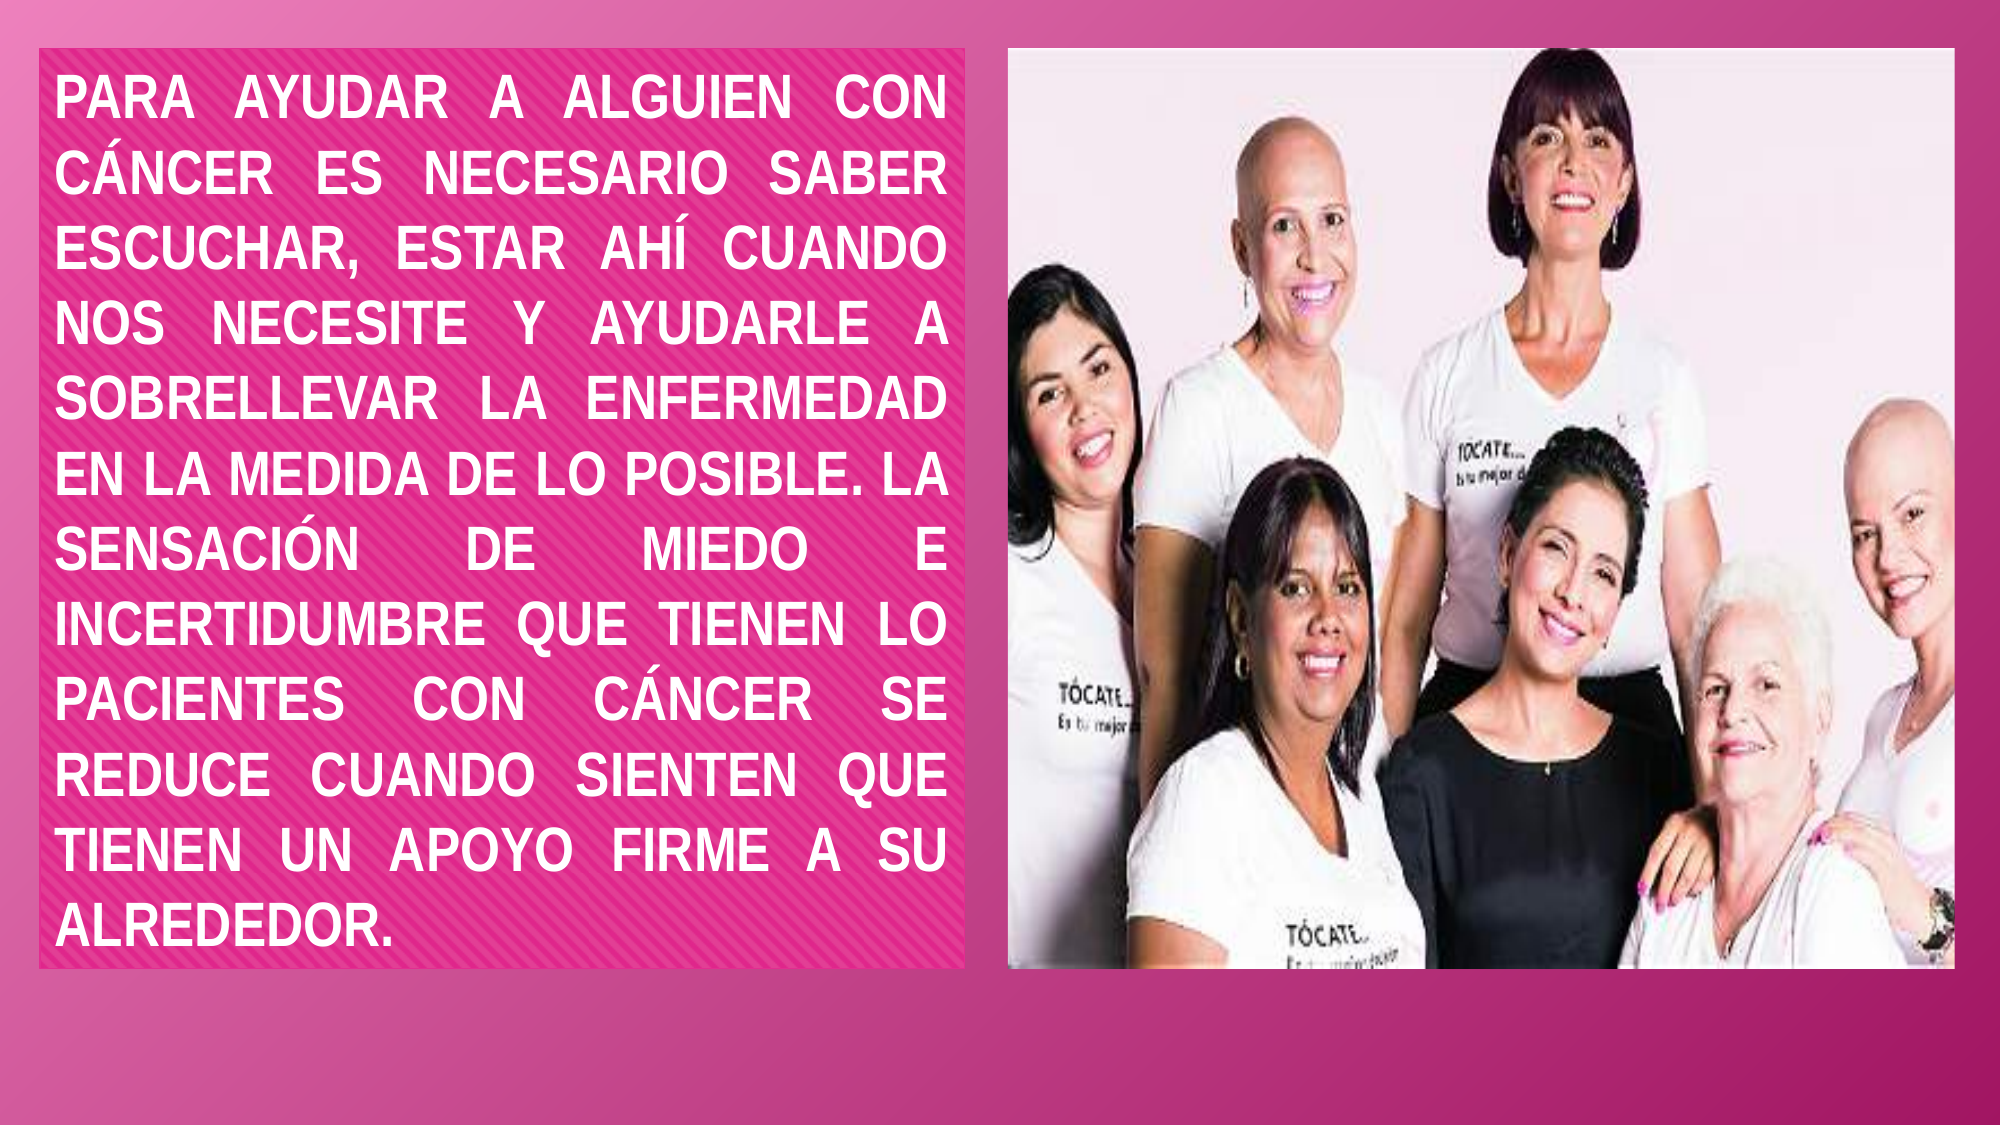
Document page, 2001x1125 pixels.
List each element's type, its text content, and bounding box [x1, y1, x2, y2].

text_box PARA AYUDAR A ALGUIEN CON CÁNCER ES NECESARIO SABER ESCUCHAR, ESTAR AHÍ CUANDO NOS NECESITE Y AYUDARLE A SOBRELLEVAR LA ENFERMEDAD EN LA MEDIDA DE LO POSIBLE. LA SENSACIÓN DE MIEDO E INCERTIDUMBRE QUE TIENEN LO PACIENTES CON CÁNCER SE REDUCE CUANDO SIENTEN QUE TIENEN UN APOYO FIRME A SU ALREDEDOR. [39, 48, 965, 969]
picture [1007, 48, 1955, 969]
